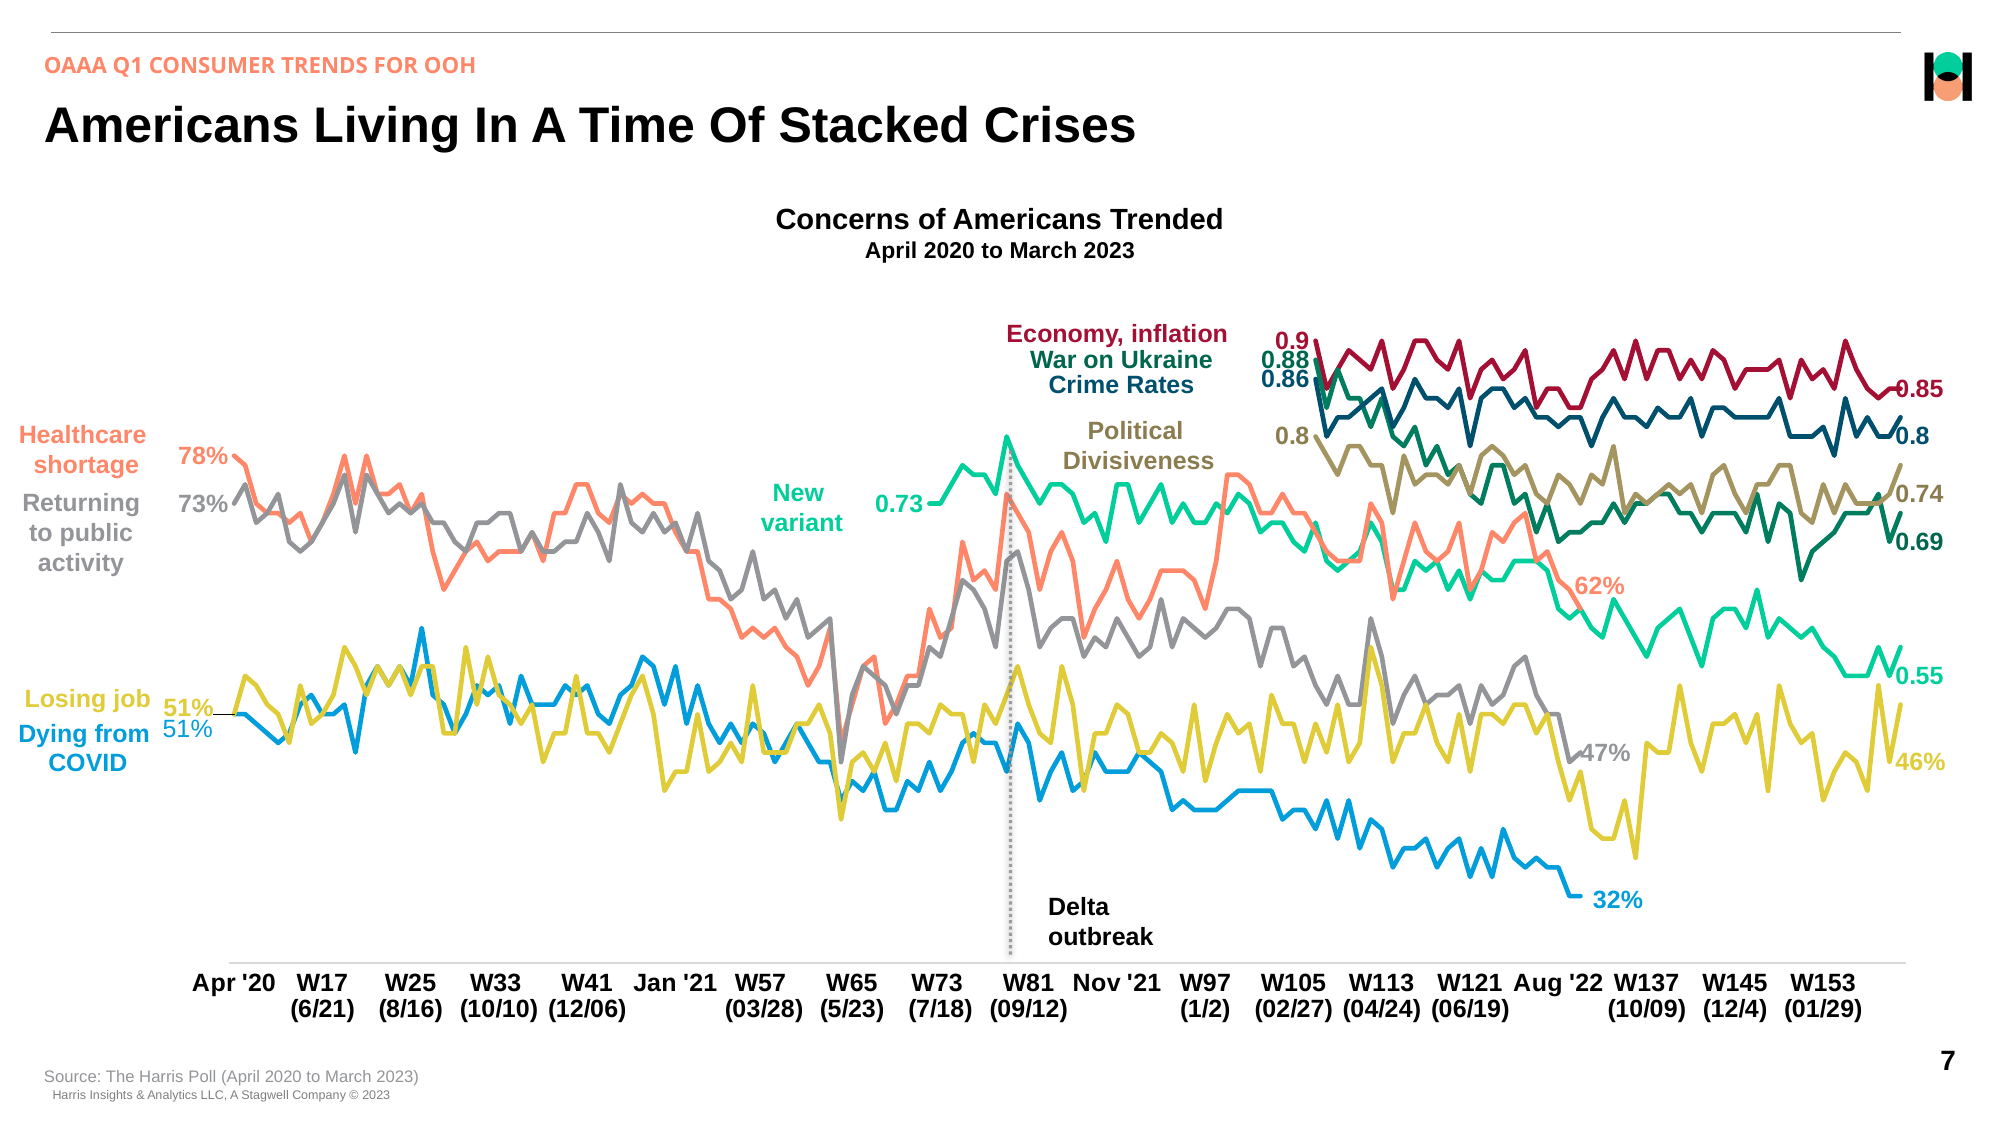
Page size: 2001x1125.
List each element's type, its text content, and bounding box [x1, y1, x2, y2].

text_box Healthcare shortage [0, 411, 136, 487]
text_box Losing job [0, 675, 136, 721]
text_box Source: The Harris Poll (April 2020 to March 2023) [29, 1058, 1547, 1093]
text_box Dying from COVID [0, 721, 136, 785]
text_box OAAA Q1 CONSUMER TRENDS FOR OOH [29, 43, 1030, 85]
title Americans Living In A Time Of Stacked Crises [29, 84, 2000, 160]
chart [143, 159, 1972, 1049]
text_box Returning to public activity [0, 487, 136, 585]
picture [1924, 51, 1973, 84]
